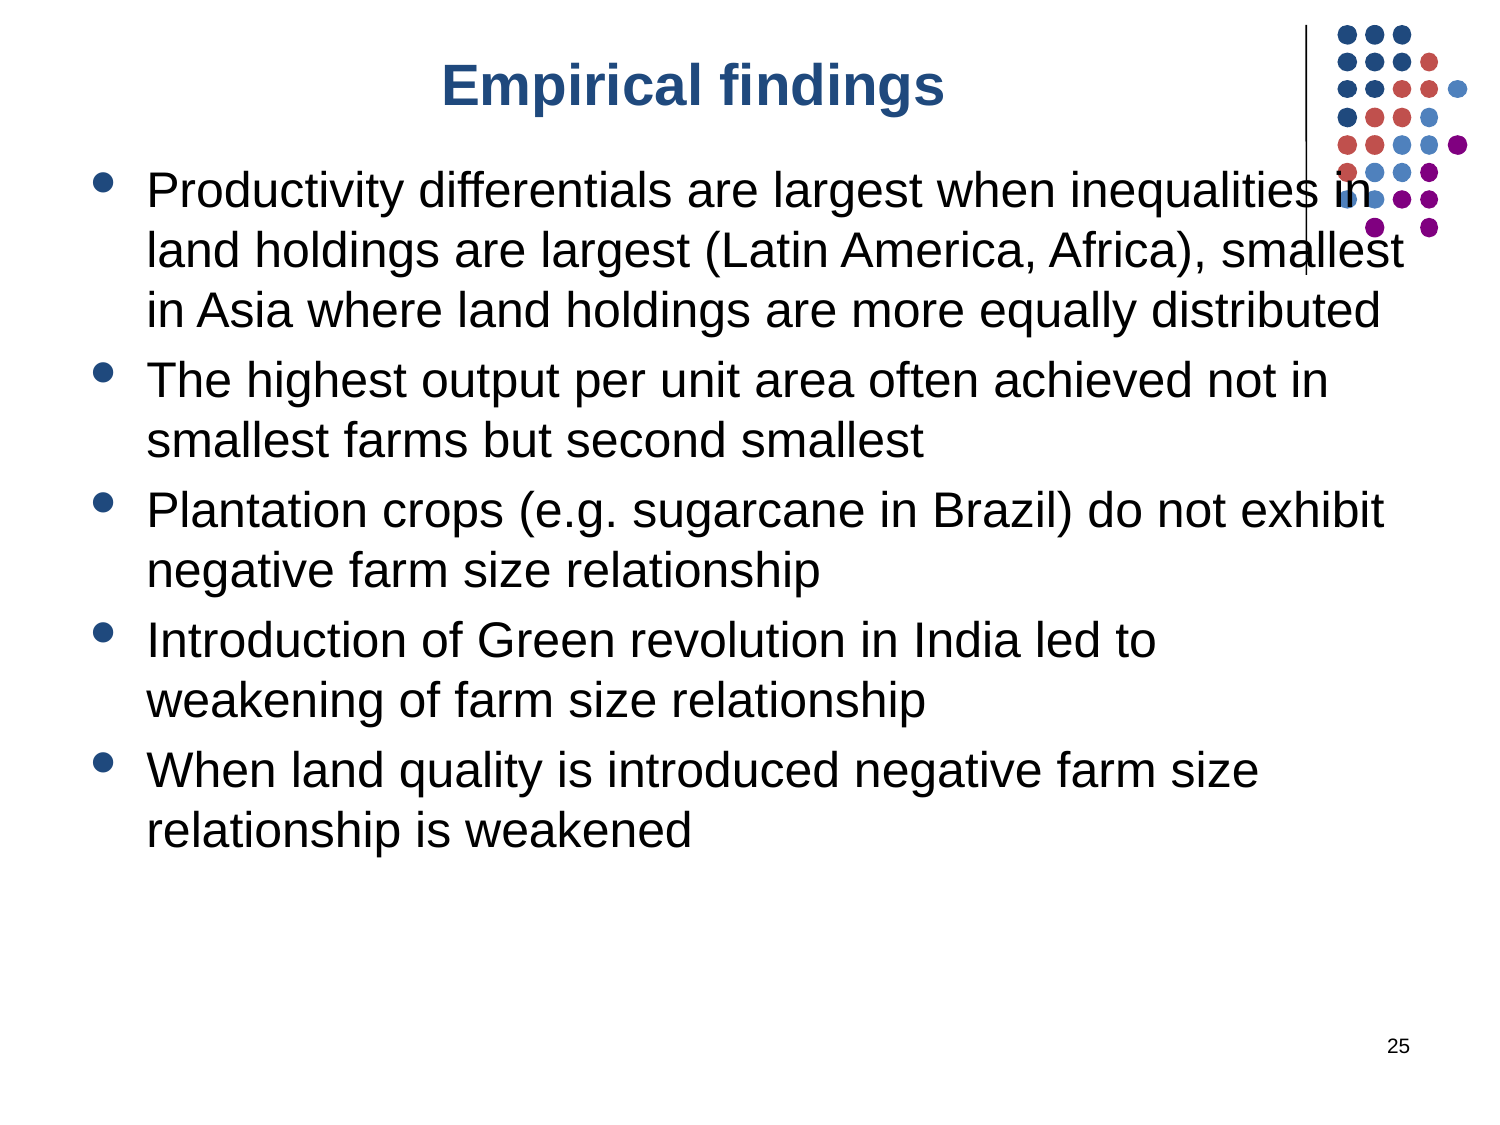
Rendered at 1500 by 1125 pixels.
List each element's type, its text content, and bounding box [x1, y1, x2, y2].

title Empirical findings [74, 19, 1313, 126]
list Productivity differentials are largest when inequalities in land holdings are largest (Latin America, Africa), smallest in Asia where land holdings are more equally distributed The highest output per unit area often achieved not in smallest farms but second smallest Plantation crops (e.g. sugarcane in Brazil) do not exhibit negative farm size relationship Introduction of Green revolution in India led to weakening of farm size relationship When land quality is introduced negative farm size relationship is weakened [74, 149, 1426, 1125]
slide_number 25 [1074, 1024, 1426, 1101]
